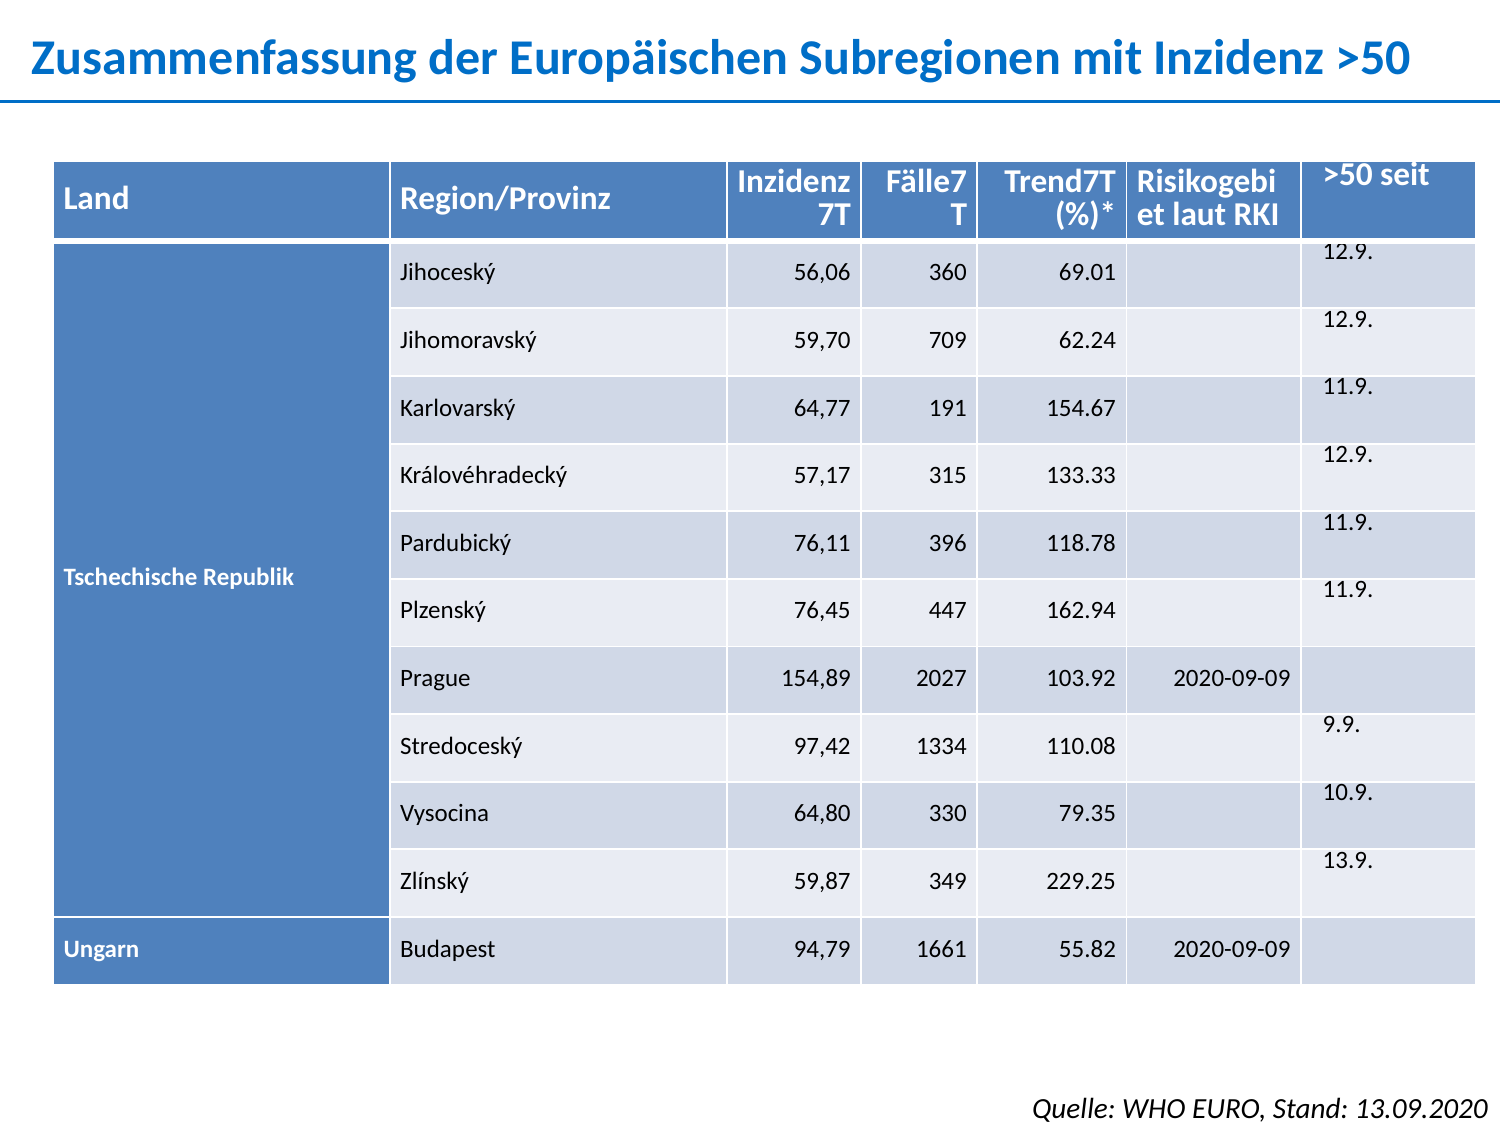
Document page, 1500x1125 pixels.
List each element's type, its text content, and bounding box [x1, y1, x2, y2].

text_box Quelle: WHO EURO, Stand: 13.09.2020 [809, 1082, 1500, 1125]
table_cell 11.9. [1302, 580, 1475, 646]
table_cell [1127, 715, 1300, 781]
table_cell 447 [862, 580, 976, 646]
table_cell 330 [862, 783, 976, 848]
table_cell 97,42 [728, 715, 860, 781]
table_cell 79.35 [978, 783, 1126, 848]
table_cell 76,45 [728, 580, 860, 646]
table_cell [1127, 512, 1300, 578]
table_cell 1661 [862, 918, 976, 984]
table_cell 59,70 [728, 309, 860, 375]
table_cell 191 [862, 377, 976, 443]
table_cell Plzenský [391, 580, 726, 646]
table_cell Karlovarský [391, 377, 726, 443]
table_cell [1127, 580, 1300, 646]
table_cell 2020-09-09 [1127, 918, 1300, 984]
table_cell Královéhradecký [391, 445, 726, 510]
table_cell 315 [862, 445, 976, 510]
table_cell 13.9. [1302, 850, 1475, 916]
table_cell [1302, 647, 1475, 713]
table_cell [1127, 783, 1300, 848]
table_cell Prague [391, 647, 726, 713]
table_cell 10.9. [1302, 783, 1475, 848]
table_cell Vysocina [391, 783, 726, 848]
table_cell Tschechische Republik [54, 244, 389, 916]
table_cell Stredoceský [391, 715, 726, 781]
table_cell Ungarn [54, 918, 389, 984]
table_cell [1127, 309, 1300, 375]
table_cell 57,17 [728, 445, 860, 510]
table_cell 154.67 [978, 377, 1126, 443]
table_header >50 seit [1302, 162, 1475, 238]
table_cell 76,11 [728, 512, 860, 578]
table_cell [1302, 918, 1475, 984]
table_cell Pardubický [391, 512, 726, 578]
table_cell 12.9. [1302, 309, 1475, 375]
table_cell [1127, 377, 1300, 443]
table_header Fälle7T [862, 162, 976, 238]
table_cell 396 [862, 512, 976, 578]
table_cell 62.24 [978, 309, 1126, 375]
table_cell 360 [862, 244, 976, 307]
table_header Land [54, 162, 389, 238]
table_cell 55.82 [978, 918, 1126, 984]
table_cell Budapest [391, 918, 726, 984]
table_cell 2020-09-09 [1127, 647, 1300, 713]
table_cell [1127, 850, 1300, 916]
table_header Trend7T (%)* [978, 162, 1126, 238]
table_cell 709 [862, 309, 976, 375]
table_cell 59,87 [728, 850, 860, 916]
table_header Inzidenz7T [728, 162, 860, 238]
table_cell 1334 [862, 715, 976, 781]
table_cell 12.9. [1302, 445, 1475, 510]
table_cell 103.92 [978, 647, 1126, 713]
table_cell 118.78 [978, 512, 1126, 578]
table_cell 229.25 [978, 850, 1126, 916]
table_cell [1127, 244, 1300, 307]
table_cell 162.94 [978, 580, 1126, 646]
table_cell 69.01 [978, 244, 1126, 307]
table_cell 64,77 [728, 377, 860, 443]
table_cell 2027 [862, 647, 976, 713]
table_cell Jihomoravský [391, 309, 726, 375]
table_cell 56,06 [728, 244, 860, 307]
table_cell 110.08 [978, 715, 1126, 781]
table_cell Jihoceský [391, 244, 726, 307]
table_cell Zlínský [391, 850, 726, 916]
table_cell 12.9. [1302, 244, 1475, 307]
table_cell 349 [862, 850, 976, 916]
table_cell 64,80 [728, 783, 860, 848]
table_cell 94,79 [728, 918, 860, 984]
table_cell 11.9. [1302, 377, 1475, 443]
table_cell 9.9. [1302, 715, 1475, 781]
table_cell 11.9. [1302, 512, 1475, 578]
table_cell [1127, 445, 1300, 510]
text_box Zusammenfassung der Europäischen Subregionen mit Inzidenz >50 [31, 24, 1476, 85]
table_header Region/Provinz [391, 162, 726, 238]
table_header Risikogebiet laut RKI [1127, 162, 1300, 238]
table_cell 154,89 [728, 647, 860, 713]
table_cell 133.33 [978, 445, 1126, 510]
